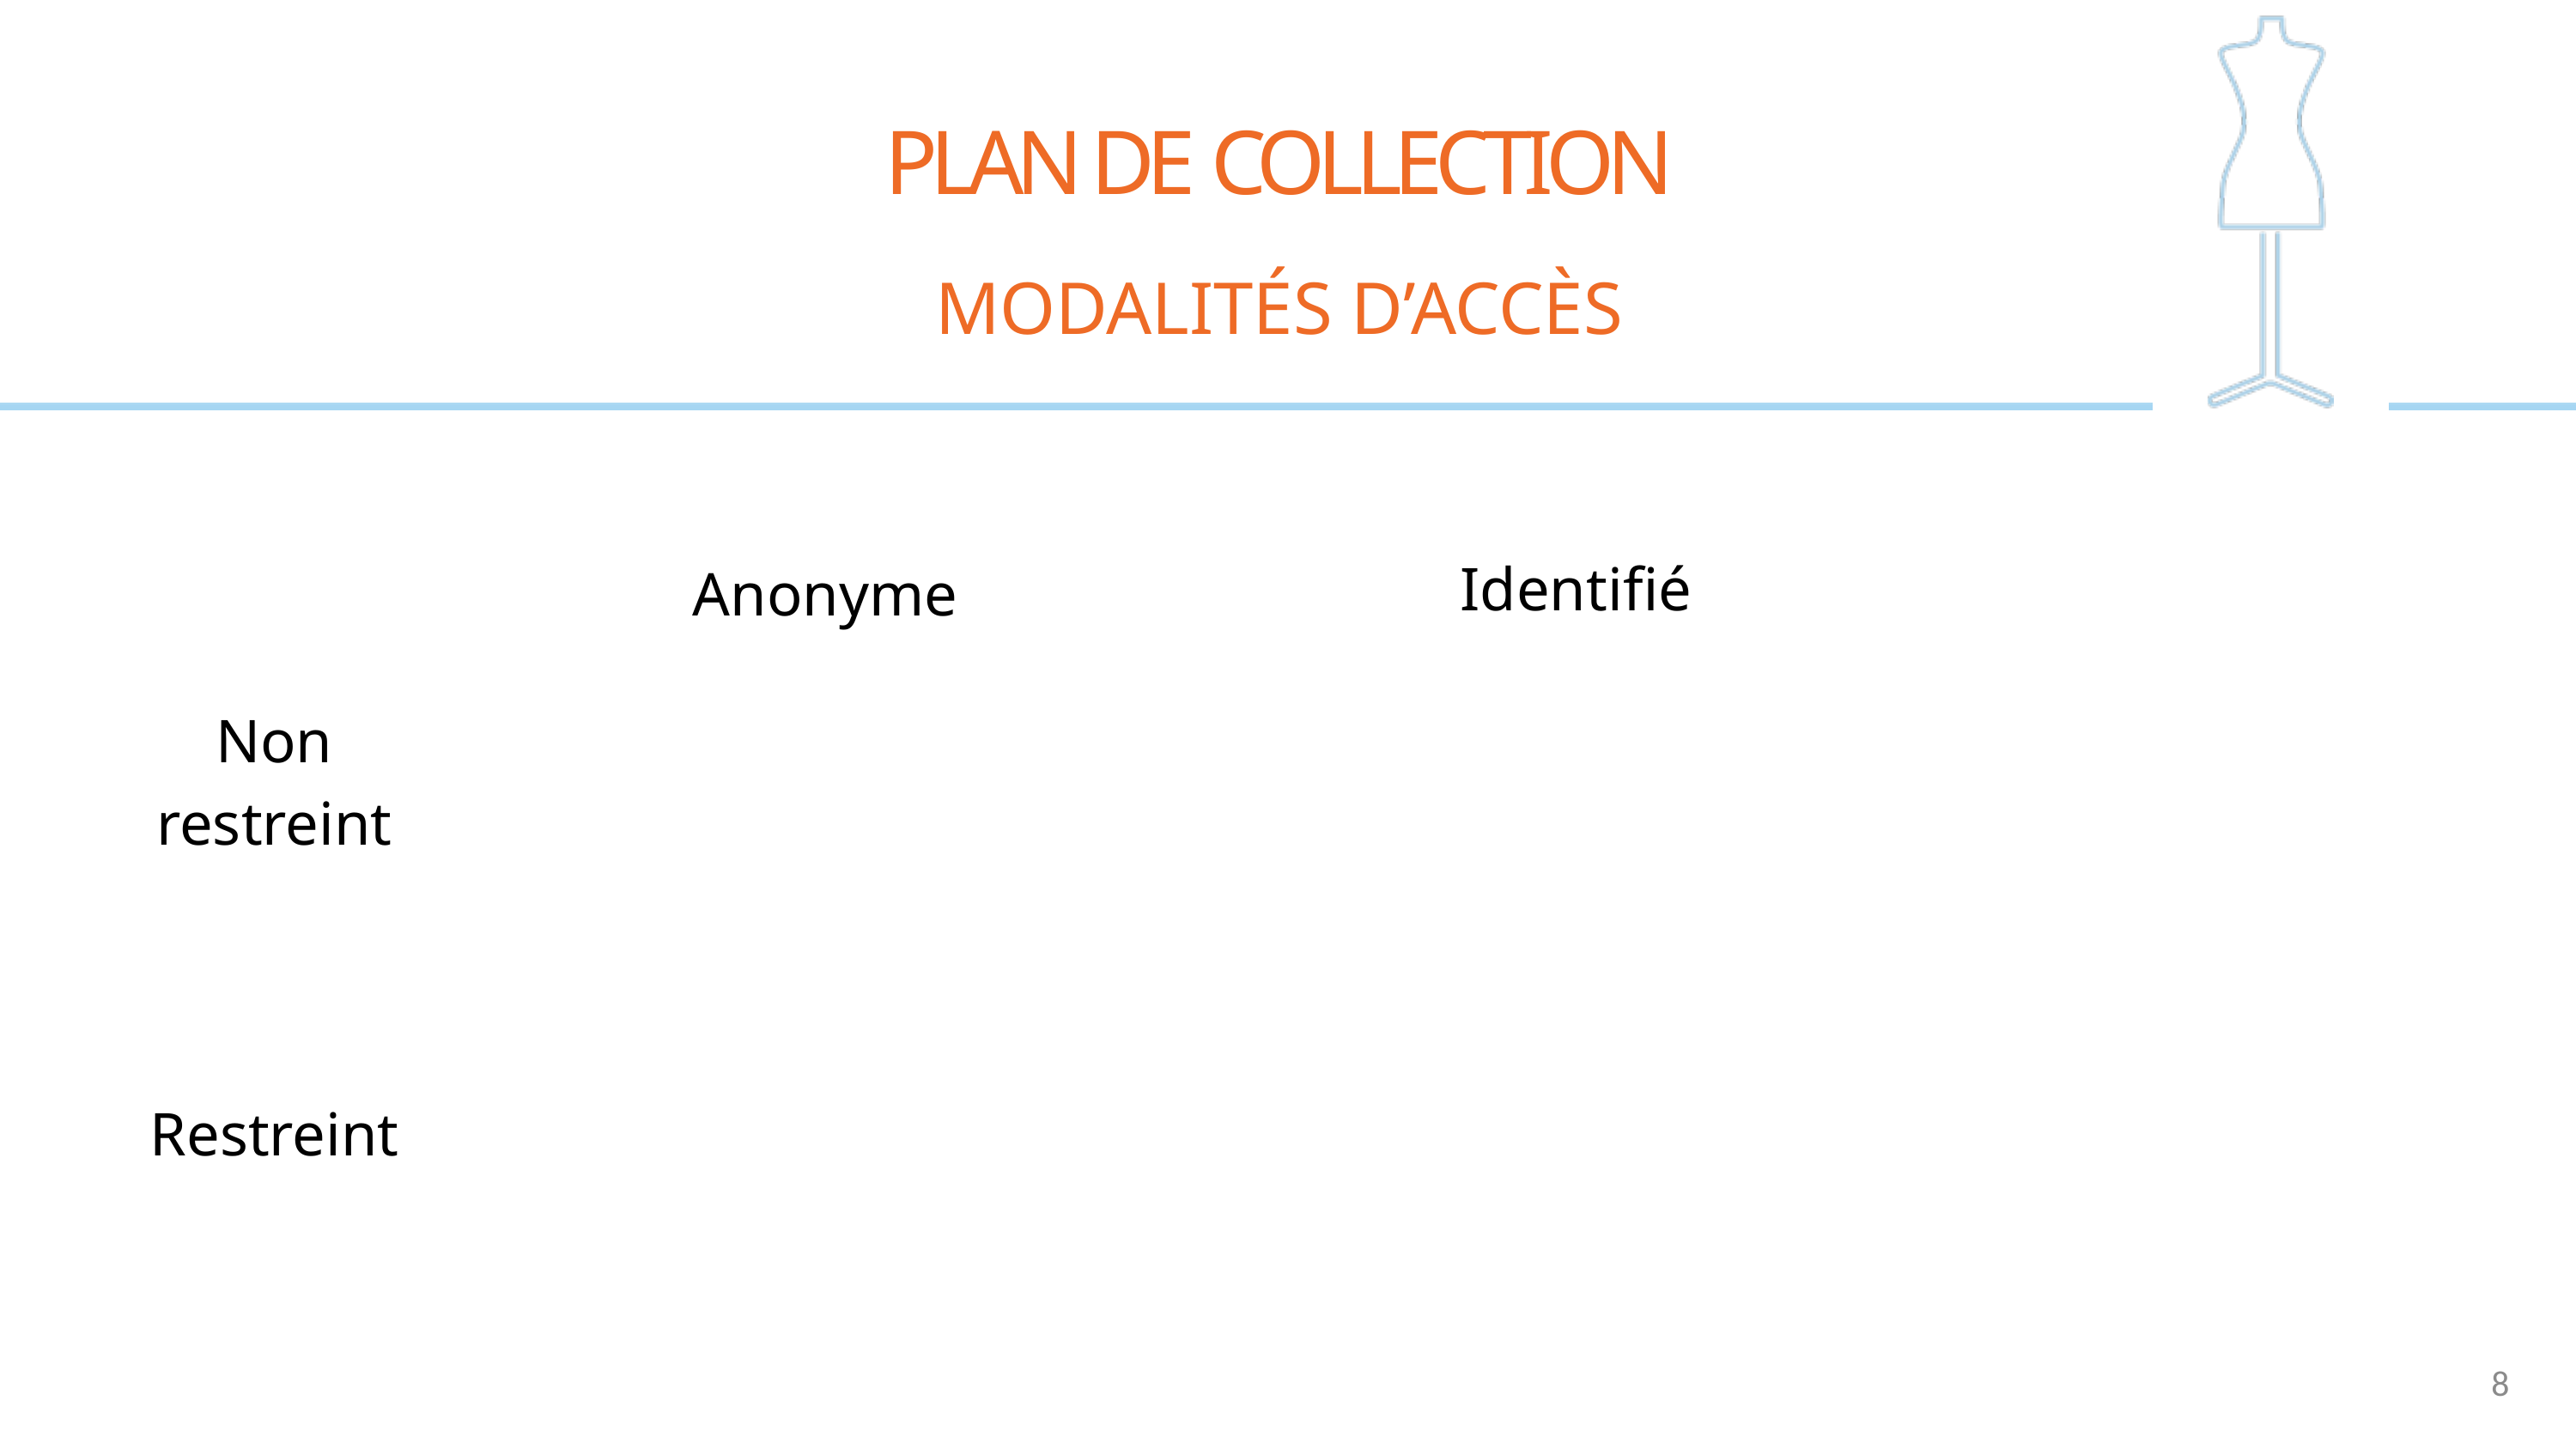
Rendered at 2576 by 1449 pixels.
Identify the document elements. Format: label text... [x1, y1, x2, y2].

text_box Anonyme [568, 545, 1081, 628]
text_box Identifié [1320, 539, 1832, 623]
text_box Non restreint [75, 692, 474, 858]
text_box [2207, 213, 2334, 381]
text_box [2394, 403, 2576, 410]
text_box [0, 403, 2148, 410]
text_box MODALITÉS D’ACCÈS [897, 248, 1662, 349]
text_box 8 [2221, 1355, 2523, 1408]
text_box [2207, 15, 2334, 88]
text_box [2152, 383, 2390, 437]
text_box Restreint [116, 1084, 433, 1168]
text_box PLAN DE COLLECTION [93, 88, 2465, 213]
